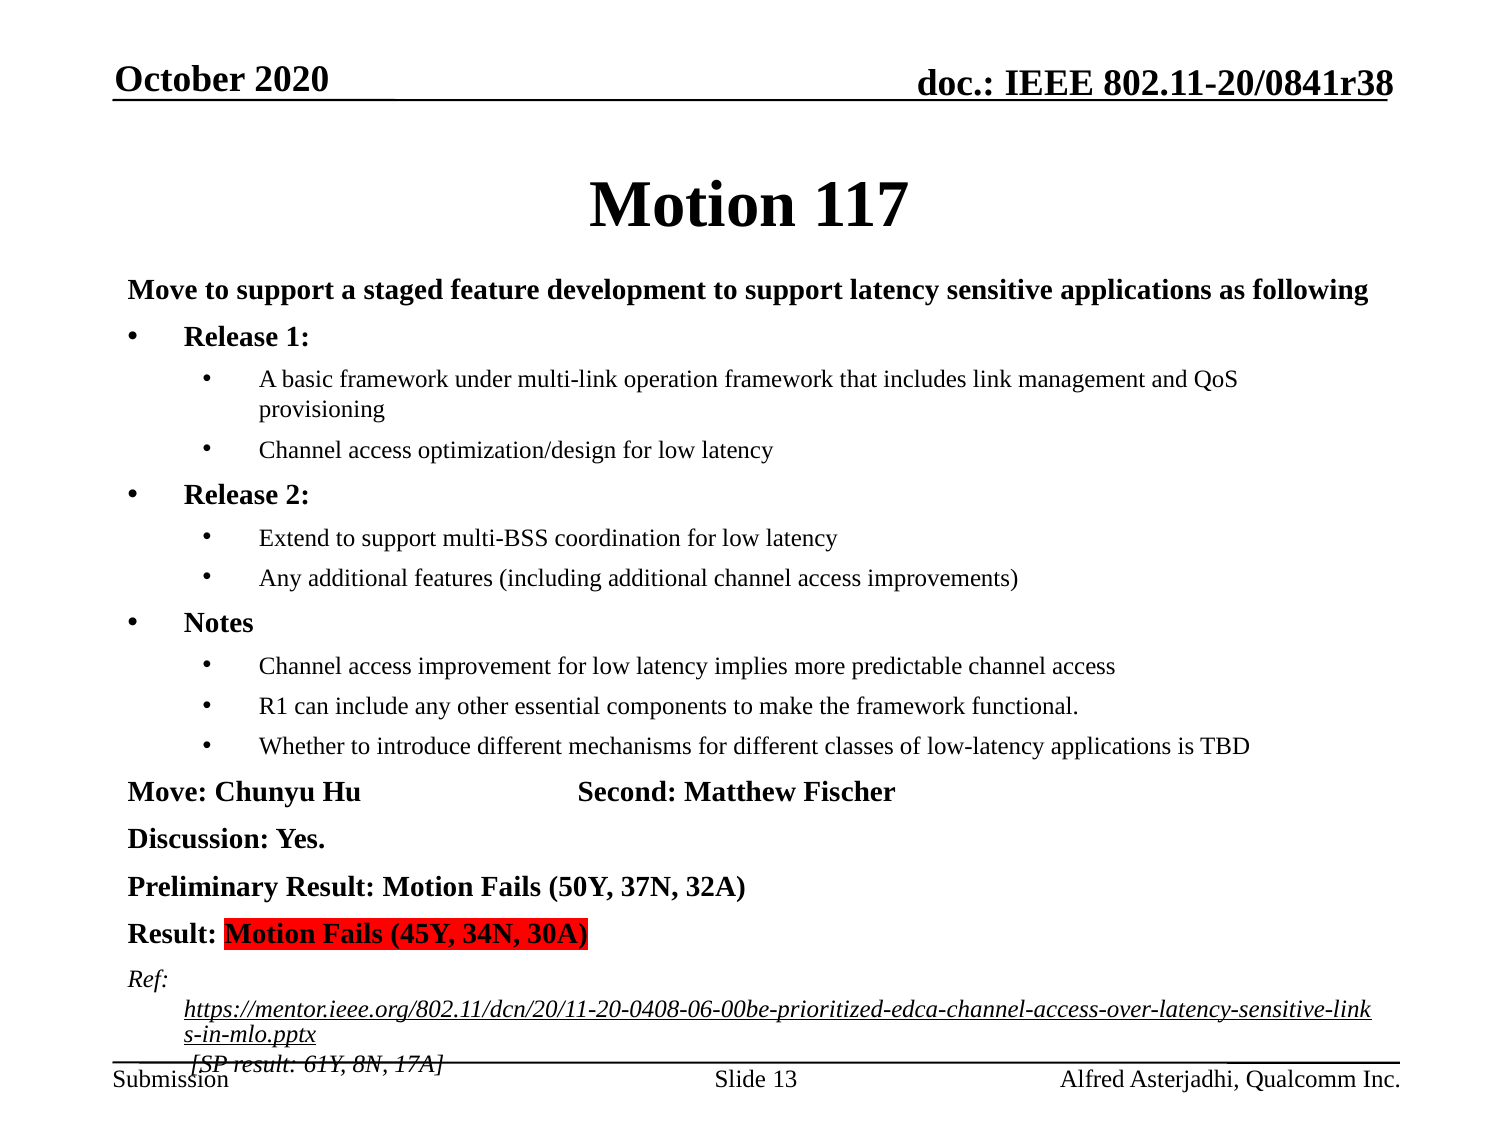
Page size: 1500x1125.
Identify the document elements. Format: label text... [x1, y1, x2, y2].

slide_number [114, 54, 423, 100]
slide_number Slide 13 [712, 1061, 800, 1123]
list Move to support a staged feature development to support latency sensitive applications as following Release 1: A basic framework under multi-link operation framework that includes link management and QoS provisioning Channel access optimization/design for low latency Release 2: Extend to support multi-BSS coordination for low latency Any additional features (including additional channel access improvements) Notes Channel access improvement for low latency implies more predictable channel access R1 can include any other essential components to make the framework functional. Whether to introduce different mechanisms for different classes of low-latency applications is TBD Move: Chunyu Hu Second: Matthew Fischer Discussion: Yes. Preliminary Result: Motion Fails (50Y, 37N, 32A) Result: Motion Fails (45Y, 34N, 30A) Ref: https://mentor.ieee.org/802.11/dcn/20/11-20-0408-06-00be-prioritized-edca-channel-access-over-latency-sensitive-links-in-mlo.pptx [SP result: 61Y, 8N, 17A] [112, 262, 1388, 1063]
footer Alfred Asterjadhi, Qualcomm Inc. [878, 1061, 1402, 1093]
title Motion 117 [112, 112, 1388, 262]
